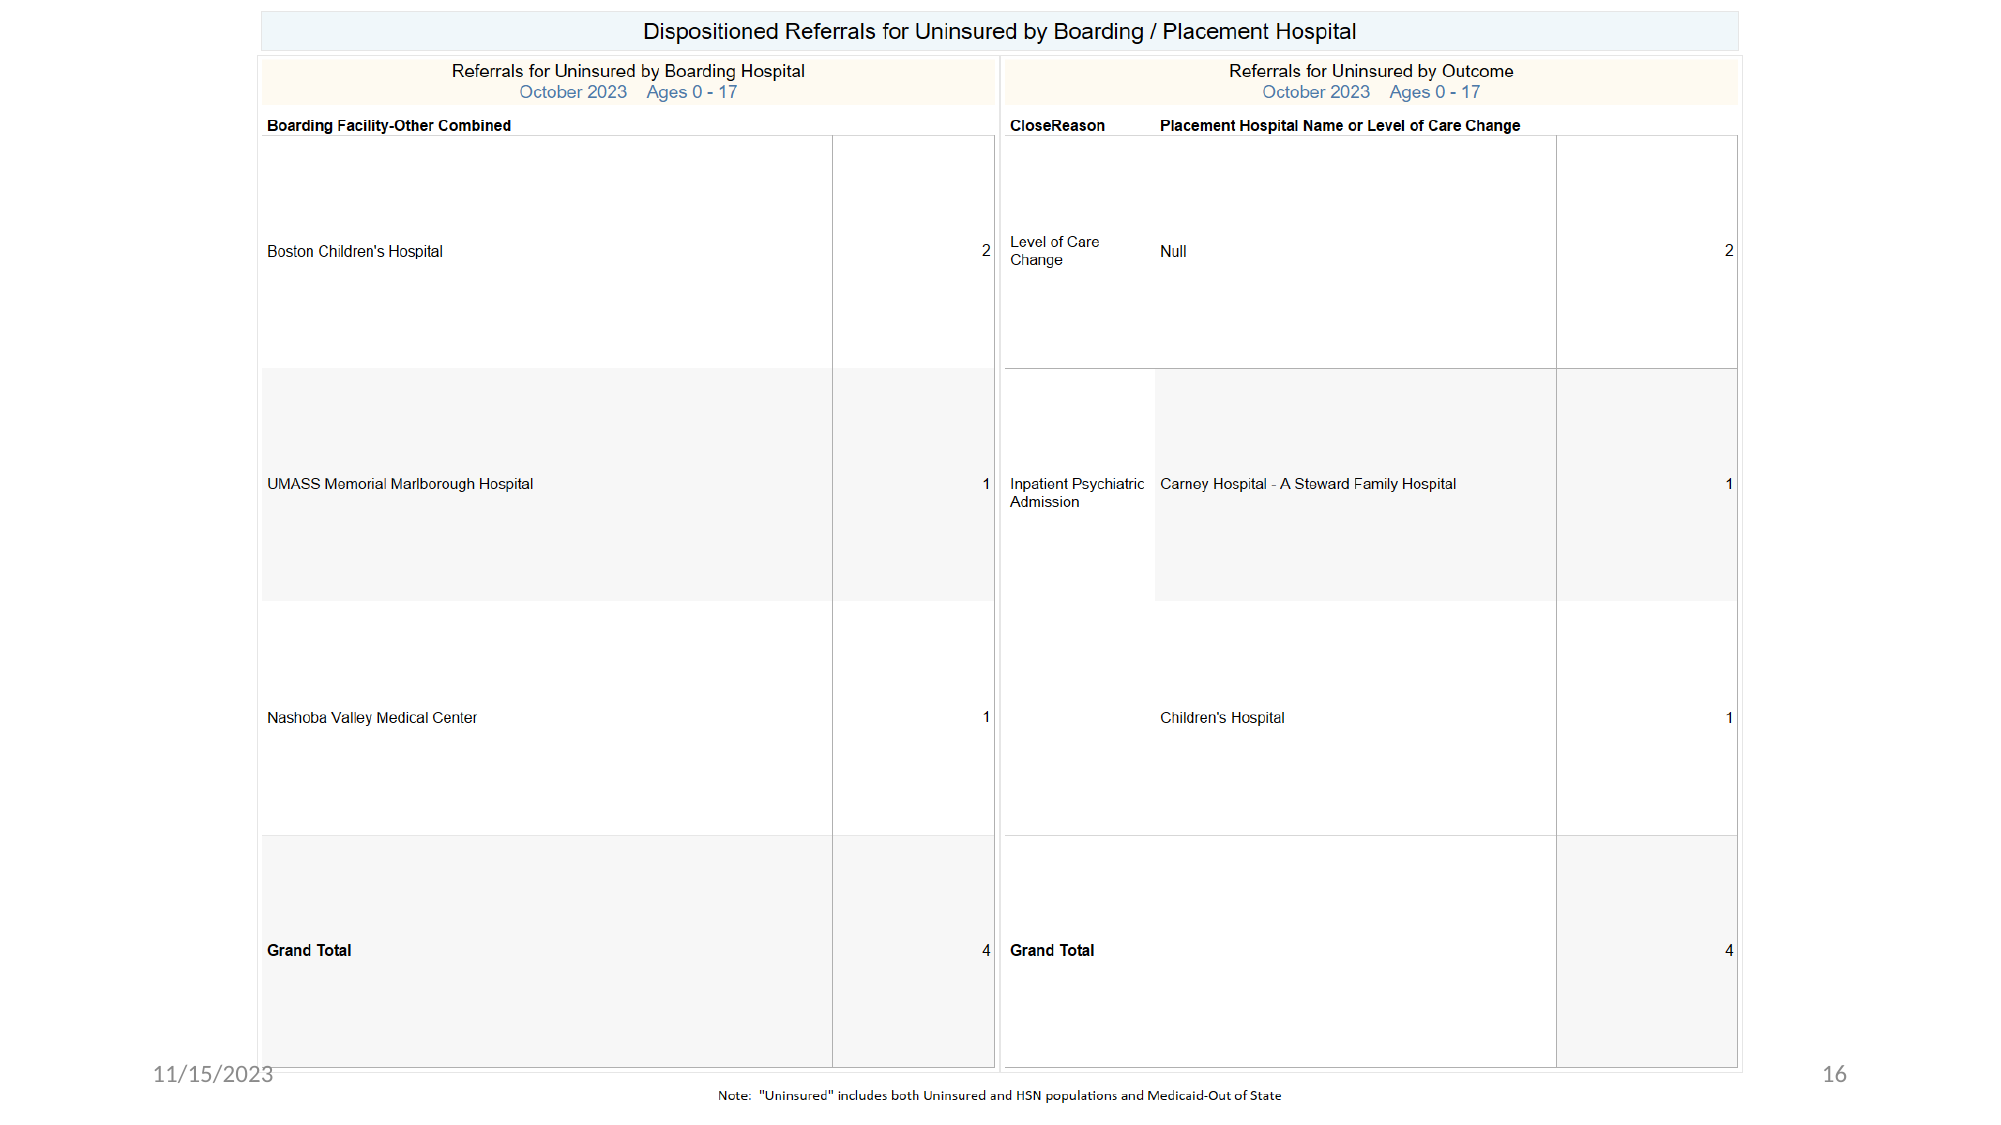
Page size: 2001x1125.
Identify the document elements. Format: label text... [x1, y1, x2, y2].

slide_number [137, 1042, 249, 1103]
slide_number 16 [1750, 1042, 1863, 1103]
picture [249, 0, 1750, 1125]
